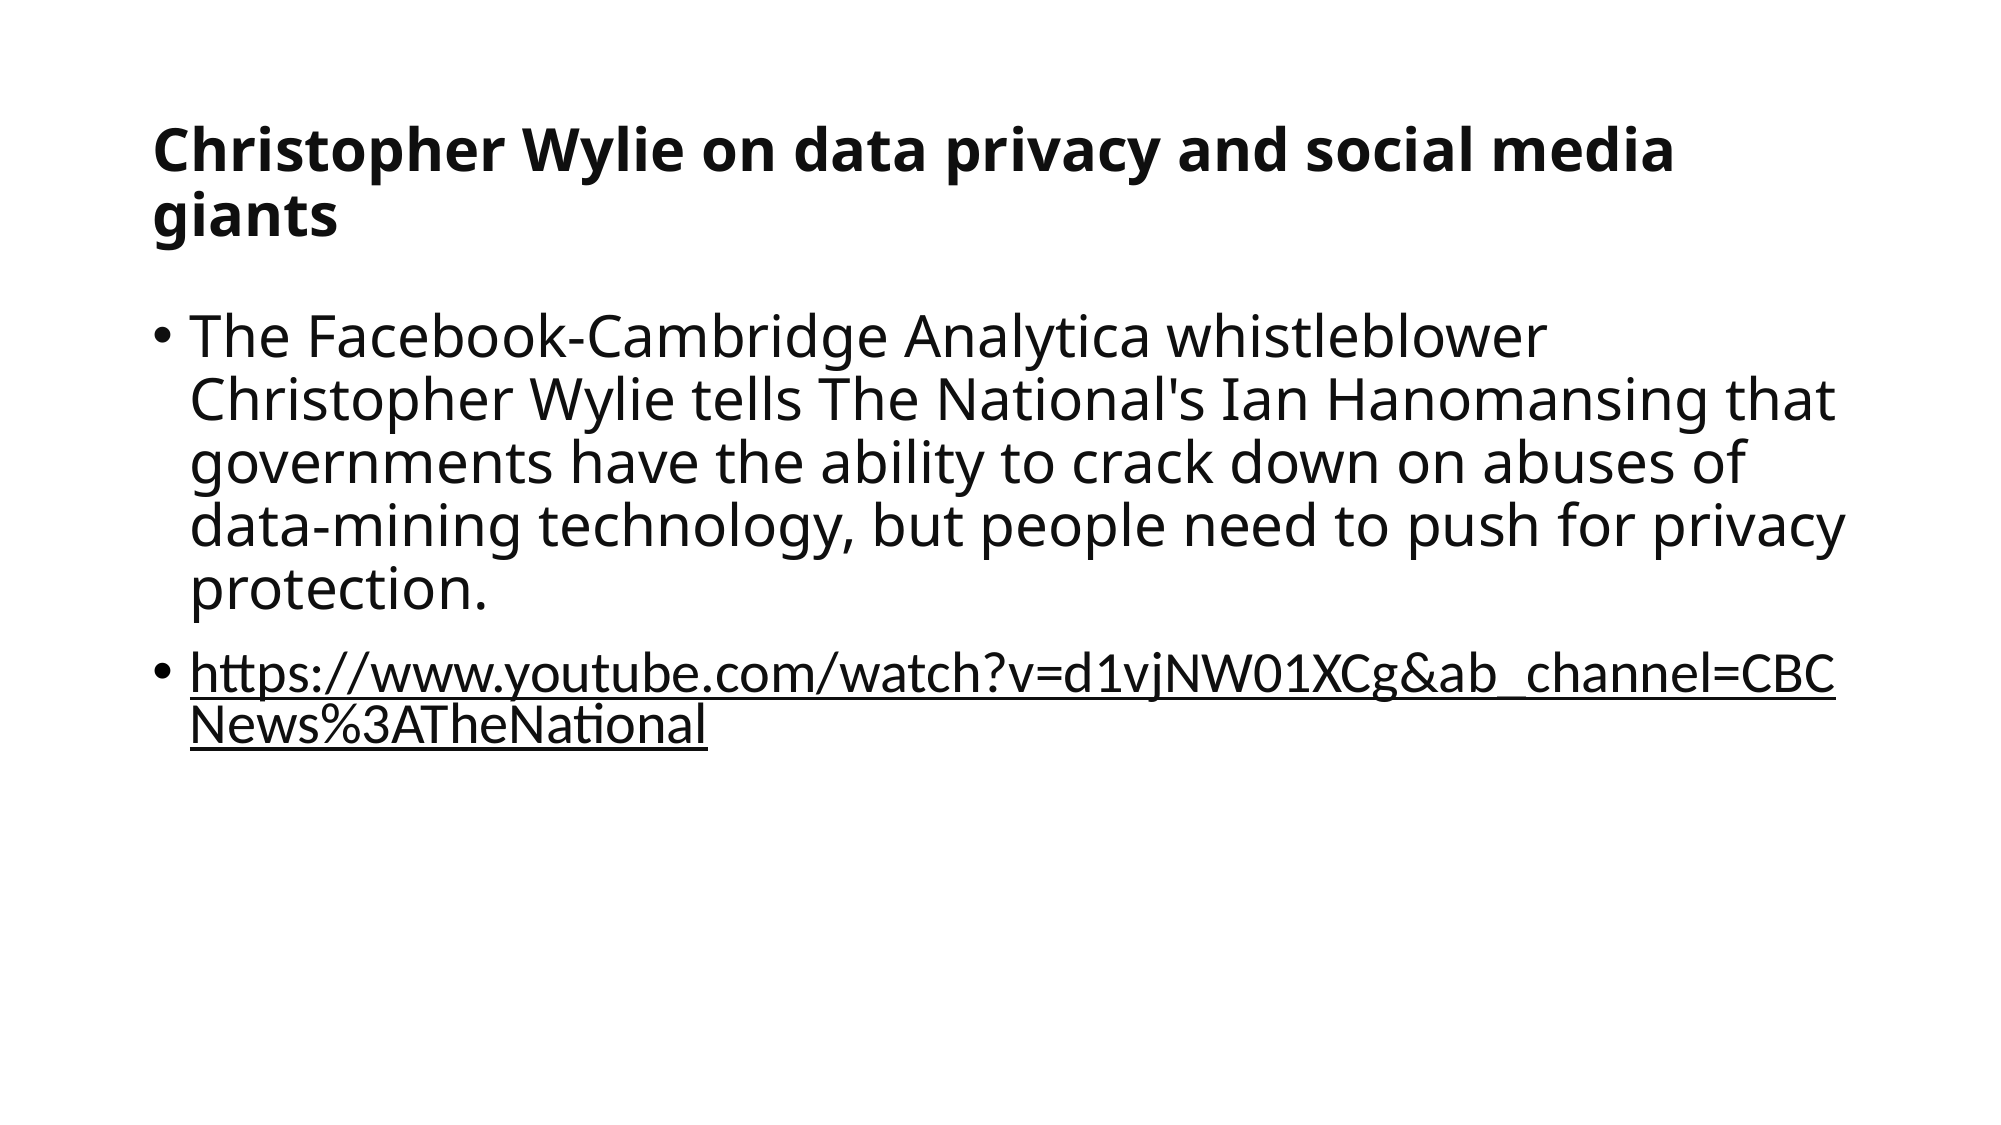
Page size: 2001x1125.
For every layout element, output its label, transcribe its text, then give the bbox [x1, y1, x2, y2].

title Christopher Wylie on data privacy and social media giants [137, 111, 1863, 299]
list The Facebook-Cambridge Analytica whistleblower Christopher Wylie tells The National's Ian Hanomansing that governments have the ability to crack down on abuses of data-mining technology, but people need to push for privacy protection. https://www.youtube.com/watch?v=d1vjNW01XCg&ab_channel=CBCNews%3ATheNational [137, 299, 1863, 1014]
